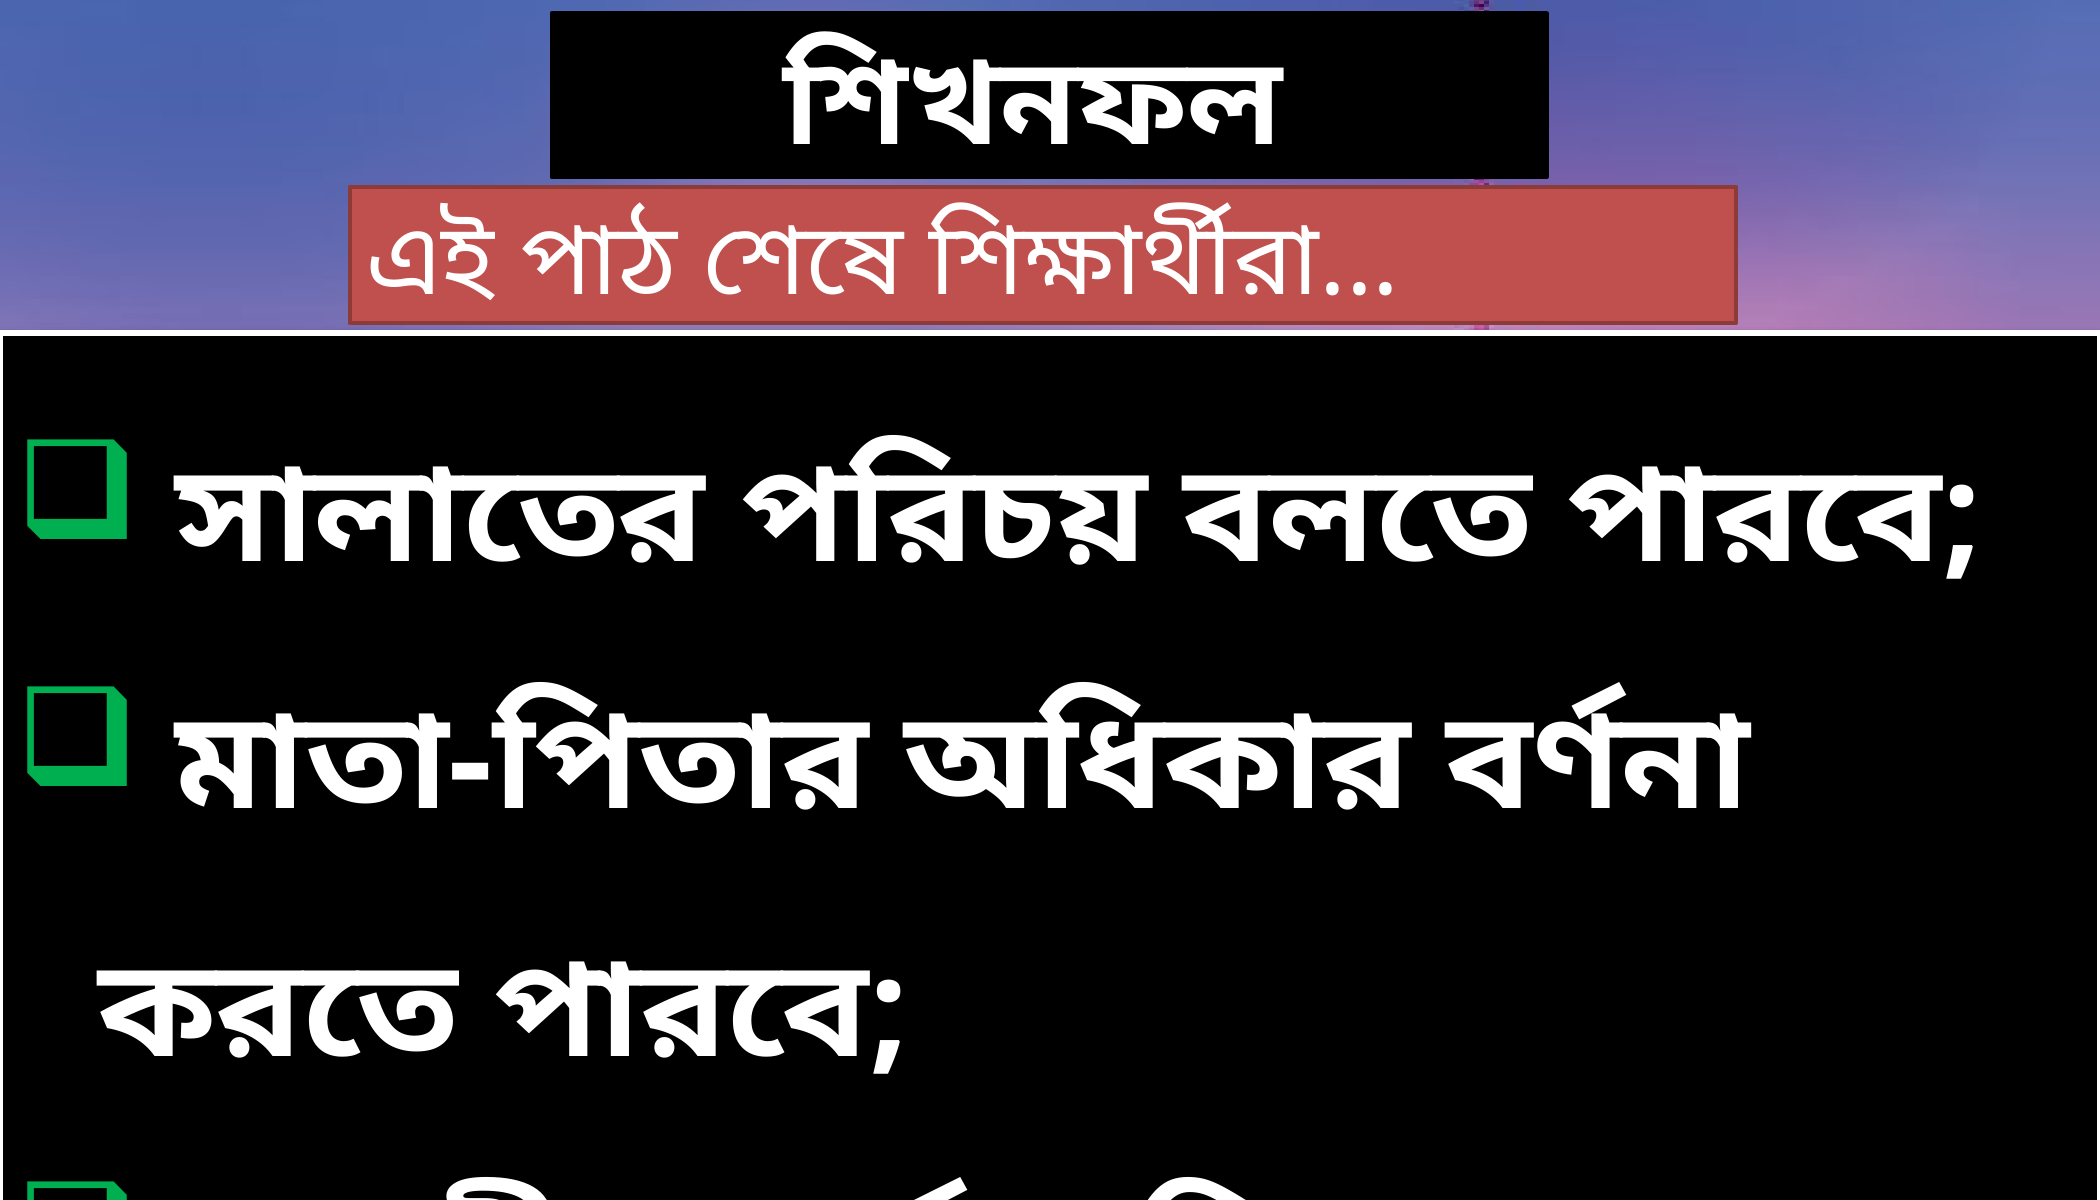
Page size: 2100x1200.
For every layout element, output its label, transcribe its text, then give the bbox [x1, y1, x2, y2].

text_box শিখনফল [550, 11, 1549, 179]
picture [0, 0, 2100, 330]
text_box সালাতের পরিচয় বলতে পারবে; মাতা-পিতার অধিকার বর্ণনা করতে পারবে; আরবী শব্দার্থ ও বিশ্লেষণ করতে পারবে; [0, 330, 2100, 1200]
text_box এই পাঠ শেষে শিক্ষার্থীরা... [348, 185, 1738, 325]
